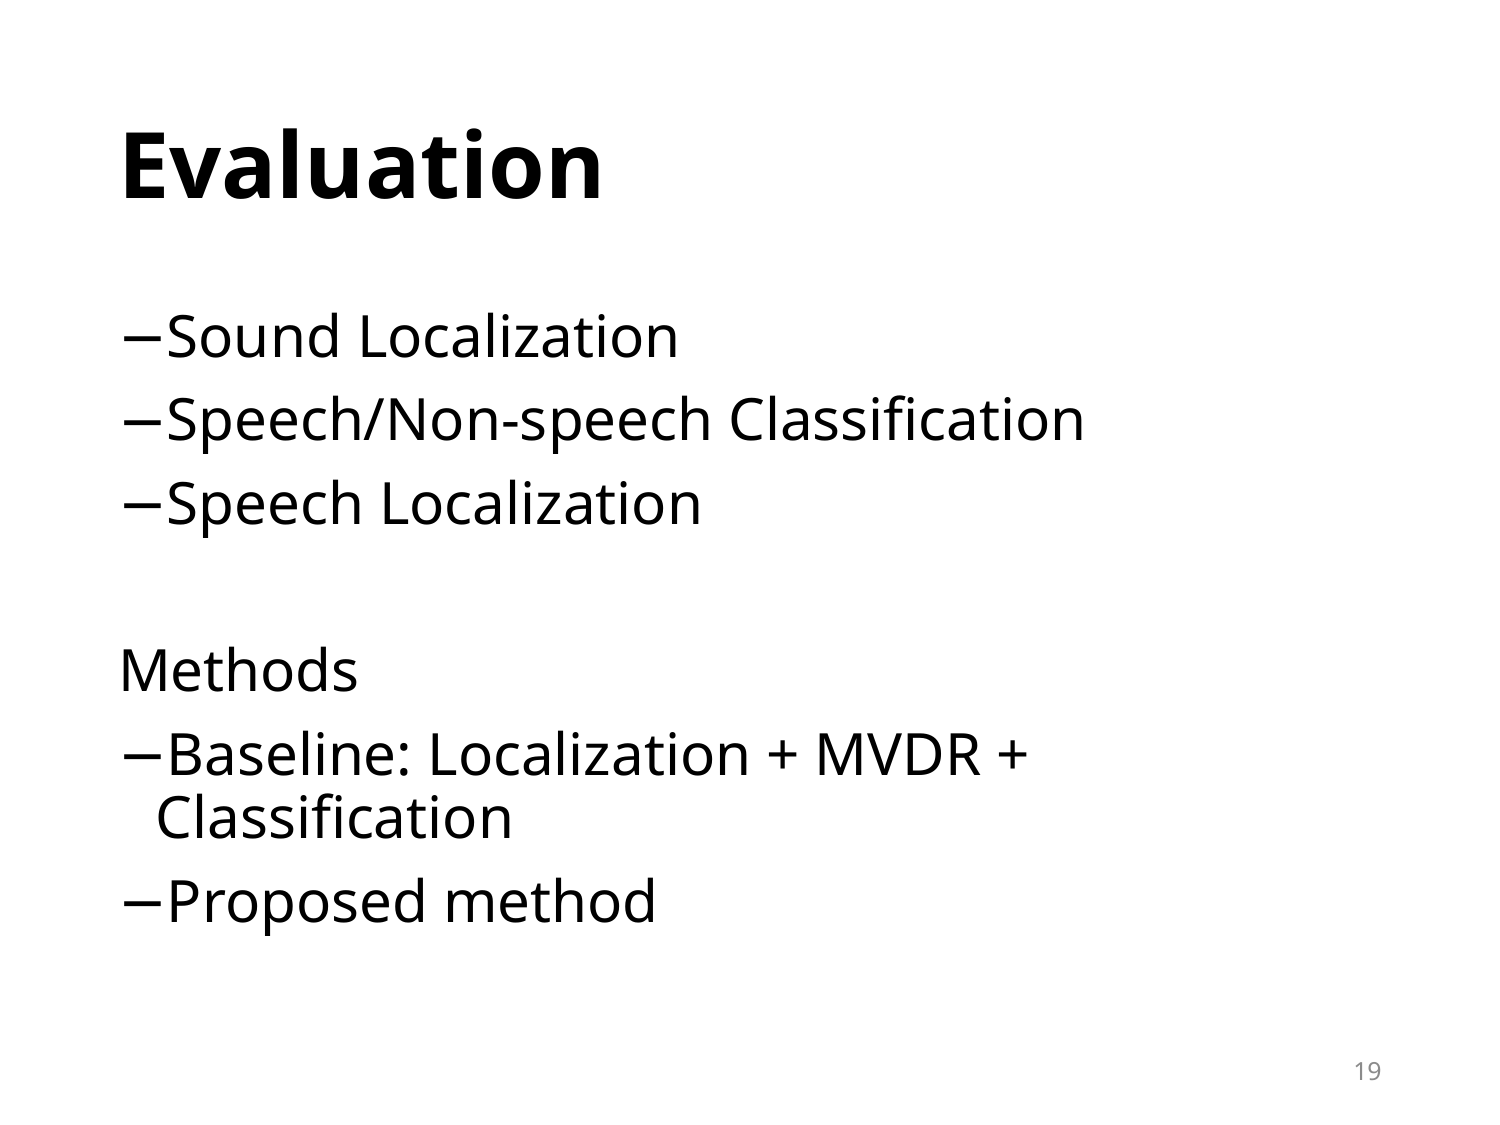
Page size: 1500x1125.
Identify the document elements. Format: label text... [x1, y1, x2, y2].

slide_number 19 [1059, 1042, 1397, 1103]
list Sound Localization Speech/Non-speech Classification Speech Localization Methods Baseline: Localization + MVDR + Classification Proposed method [103, 299, 1397, 1014]
title Evaluation [103, 59, 1397, 278]
